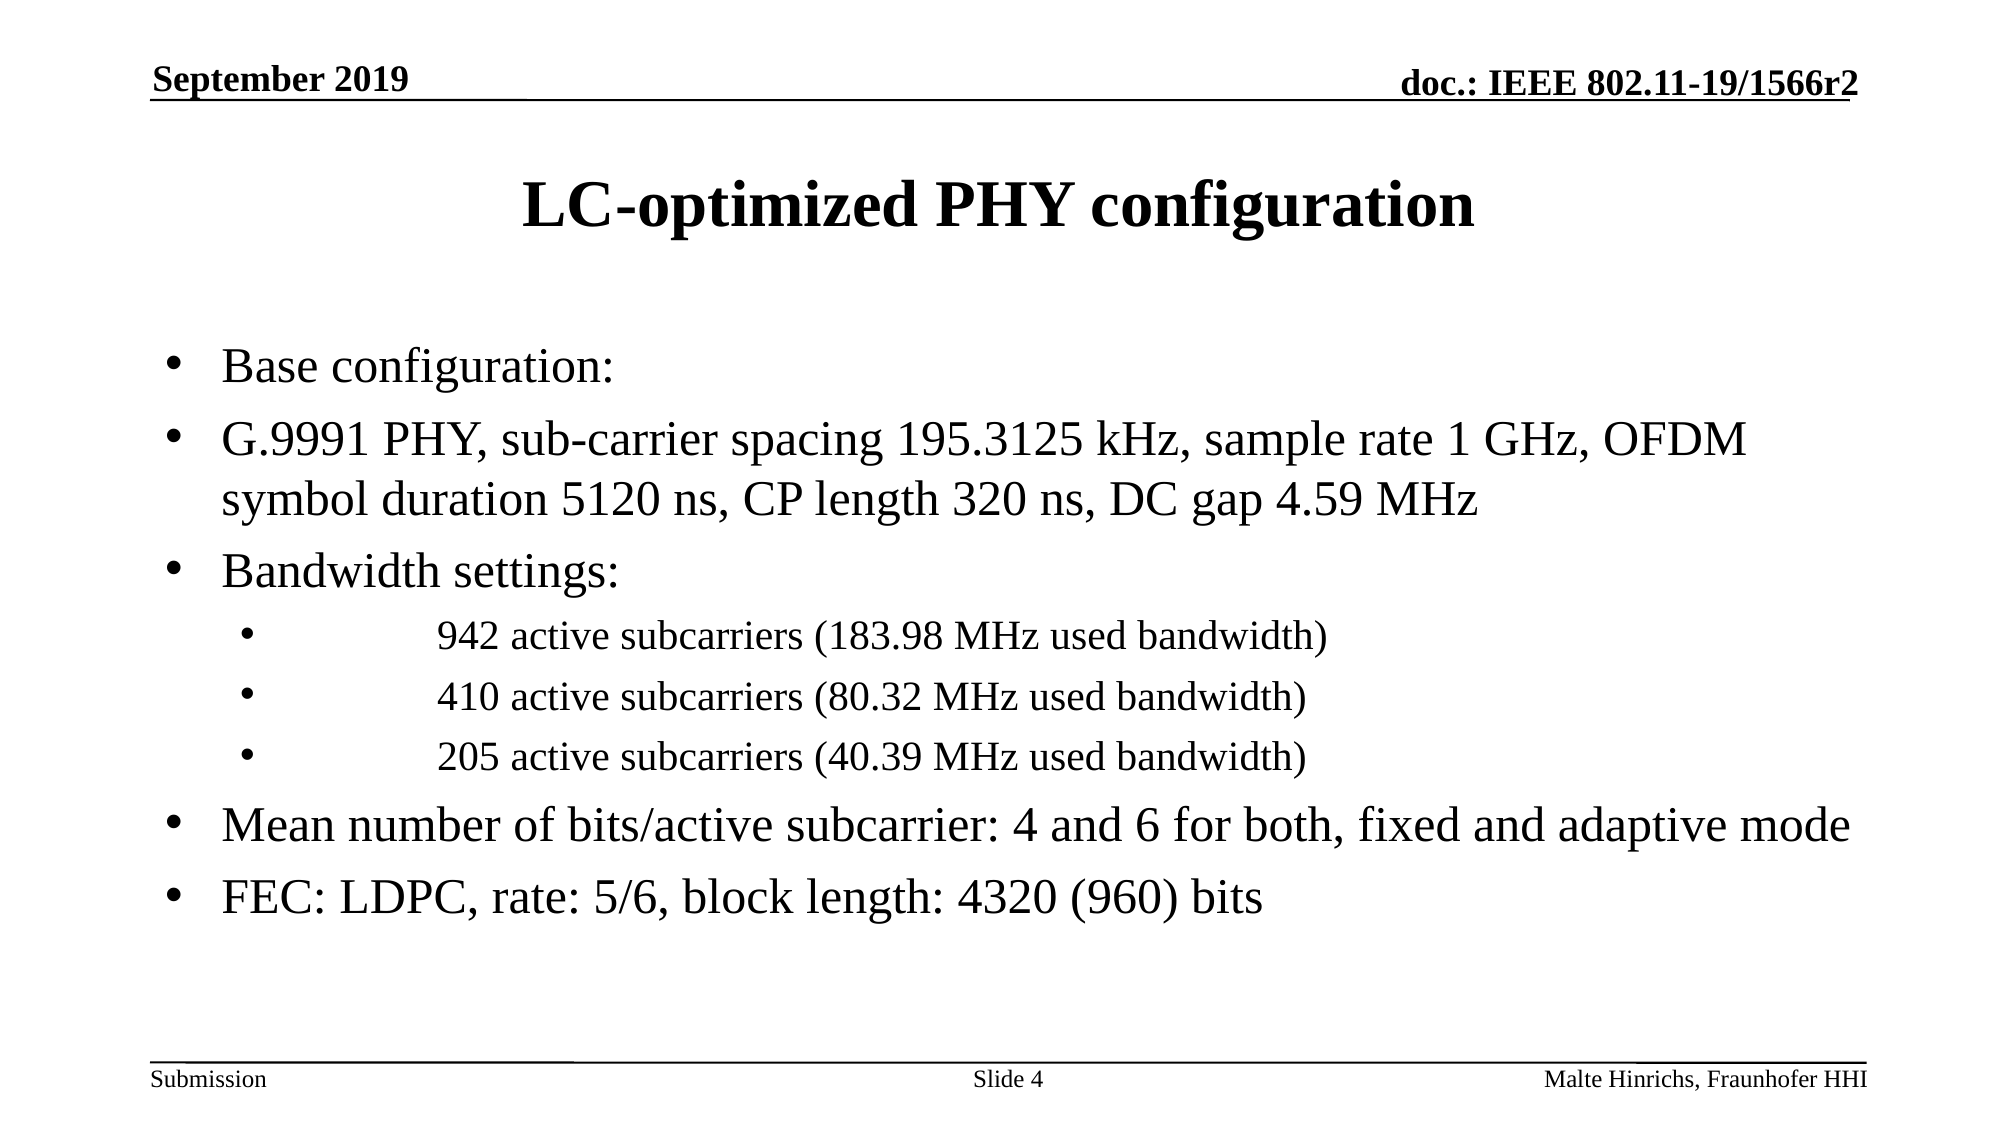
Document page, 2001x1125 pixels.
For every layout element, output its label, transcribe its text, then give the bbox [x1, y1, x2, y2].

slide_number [152, 54, 563, 100]
slide_number Slide 4 [950, 1061, 1067, 1123]
title LC-optimized PHY configuration [149, 112, 1850, 288]
list Base configuration: G.9991 PHY, sub-carrier spacing 195.3125 kHz, sample rate 1 GHz, OFDM symbol duration 5120 ns, CP length 320 ns, DC gap 4.59 MHz Bandwidth settings: 942 active subcarriers (183.98 MHz used bandwidth) 410 active subcarriers (80.32 MHz used bandwidth) 205 active subcarriers (40.39 MHz used bandwidth) Mean number of bits/active subcarrier: 4 and 6 for both, fixed and adaptive mode FEC: LDPC, rate: 5/6, block length: 4320 (960) bits [149, 324, 1922, 1000]
footer Malte Hinrichs, Fraunhofer HHI [1171, 1061, 1869, 1093]
